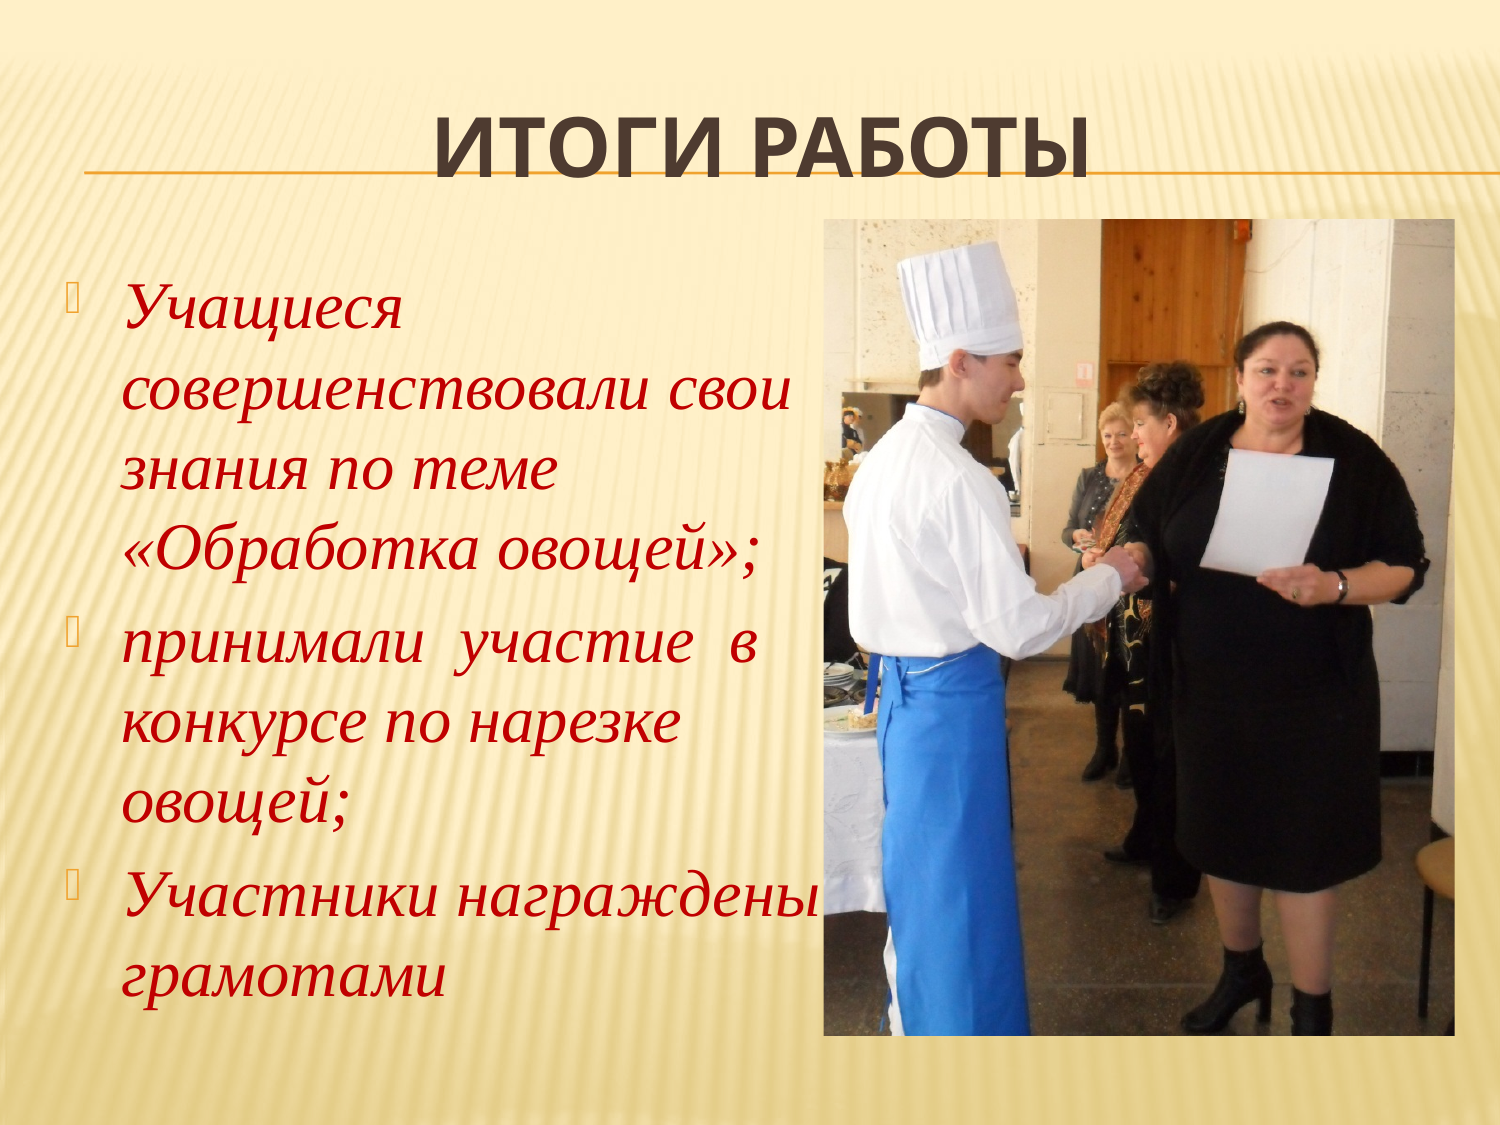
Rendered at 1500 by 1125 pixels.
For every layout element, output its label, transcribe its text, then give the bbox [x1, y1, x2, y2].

list Учащиеся совершенствовали свои знания по теме «Обработка овощей»; принимали участие в конкурсе по нарезке овощей; Участники награждены грамотами [50, 254, 939, 1107]
picture [823, 219, 1455, 1036]
title Итоги работы [50, 75, 1475, 213]
